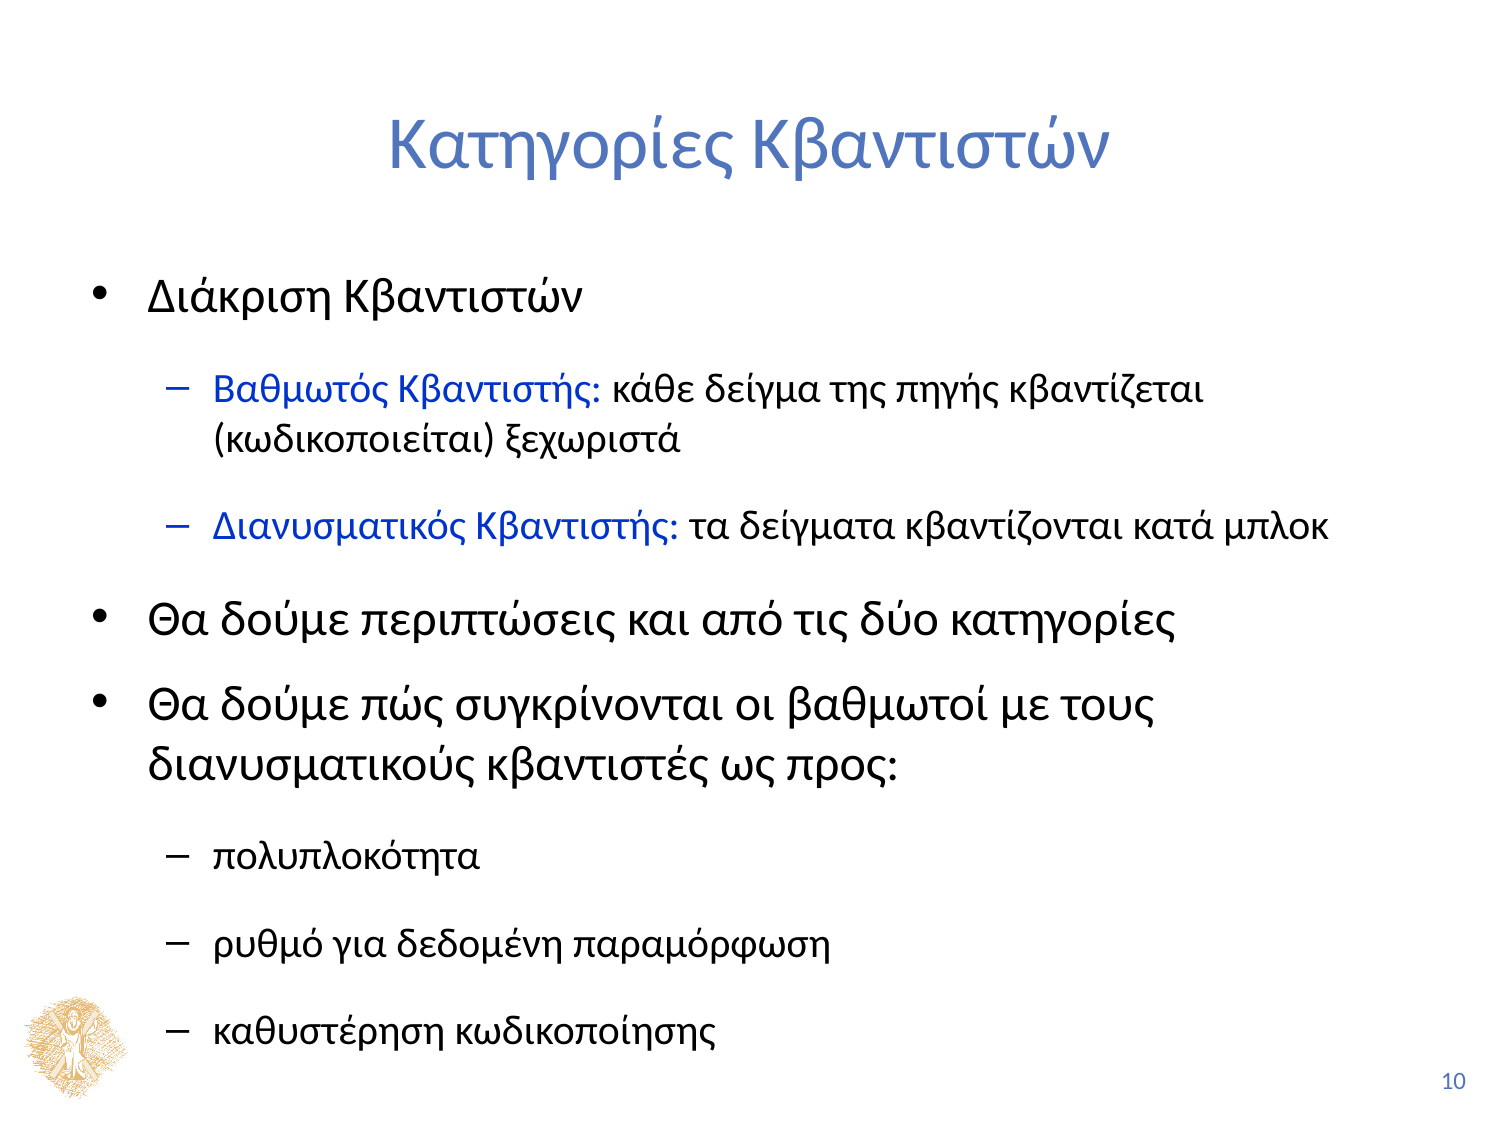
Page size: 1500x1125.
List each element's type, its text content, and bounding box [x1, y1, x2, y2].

title Κατηγορίες Κβαντιστών [75, 45, 1425, 233]
list Διάκριση Κβαντιστών Βαθμωτός Κβαντιστής: κάθε δείγμα της πηγής κβαντίζεται (κωδικοποιείται) ξεχωριστά Διανυσματικός Κβαντιστής: τα δείγματα κβαντίζονται κατά μπλοκ Θα δούμε περιπτώσεις και από τις δύο κατηγορίες Θα δούμε πώς συγκρίνονται οι βαθμωτοί με τους διανυσματικούς κβαντιστές ως προς: πολυπλοκότητα ρυθμό για δεδομένη παραμόρφωση καθυστέρηση κωδικοποίησης [76, 255, 1427, 998]
picture [17, 986, 137, 1103]
